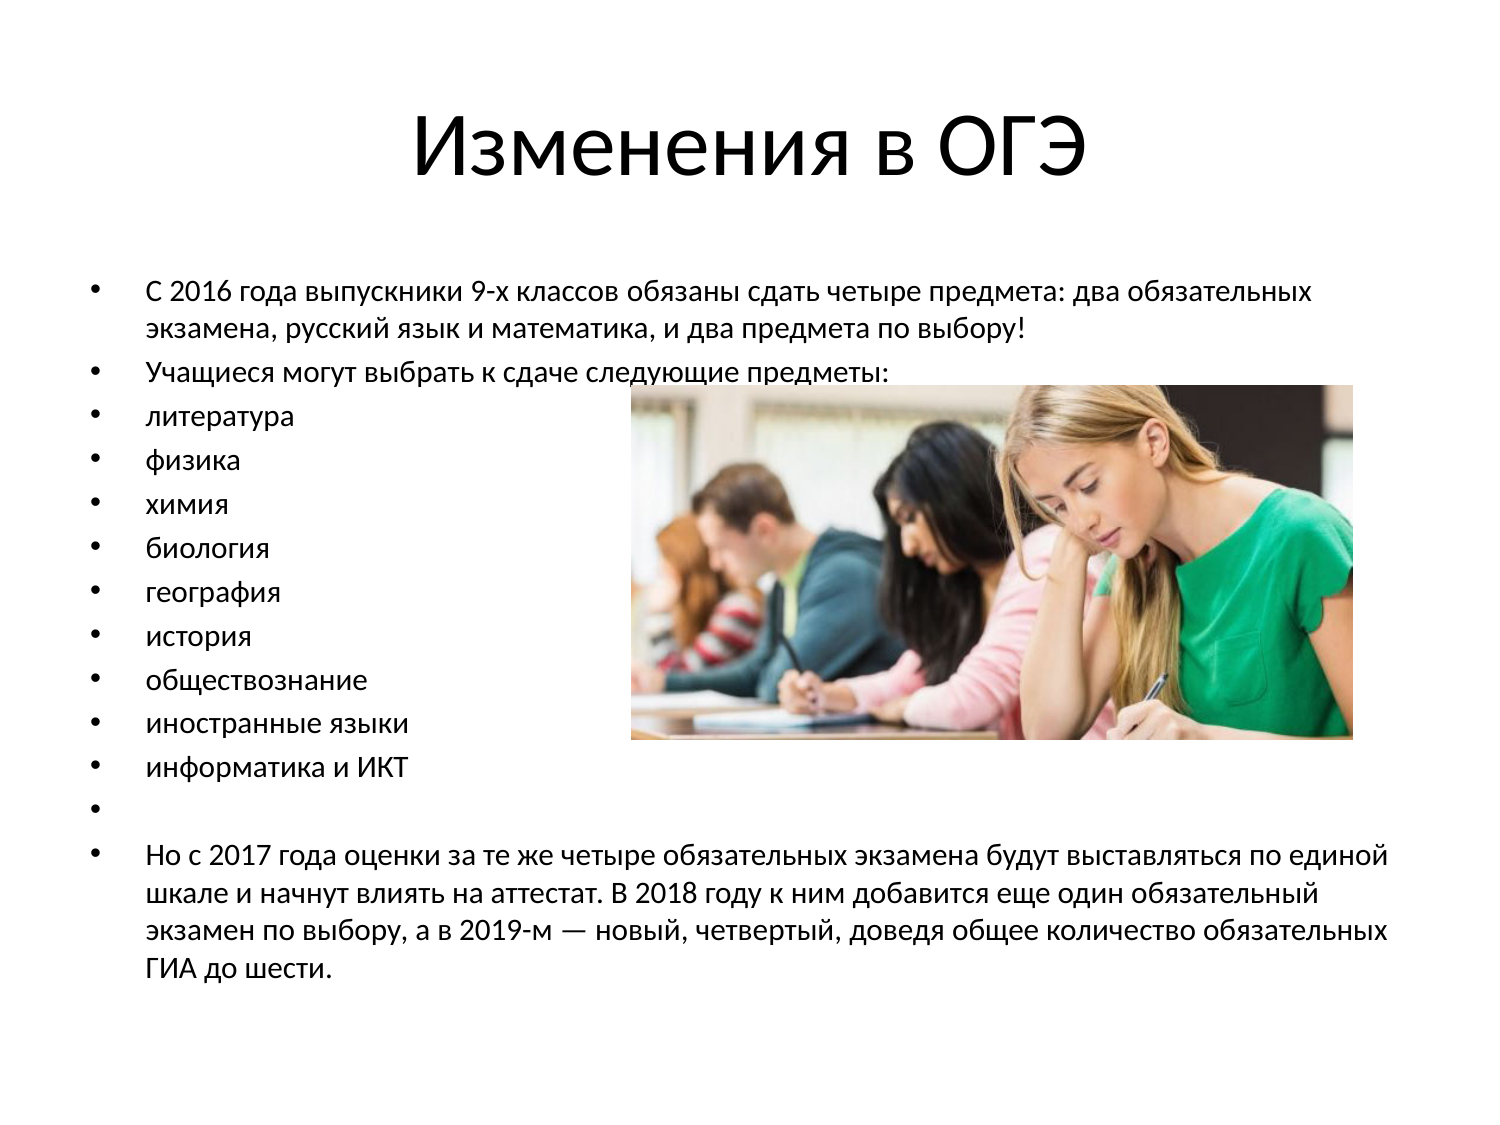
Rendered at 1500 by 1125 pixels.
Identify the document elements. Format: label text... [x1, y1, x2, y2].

list C 2016 года выпускники 9-х классов обязаны сдать четыре предмета: два обязательных экзамена, русский язык и математика, и два предмета по выбору! Учащиеся могут выбрать к сдаче следующие предметы: литература физика химия биология география история обществознание иностранные языки информатика и ИКТ Но с 2017 года оценки за те же четыре обязательных экзамена будут выставляться по единой шкале и начнут влиять на аттестат. В 2018 году к ним добавится еще один обязательный экзамен по выбору, а в 2019-м — новый, четвертый, доведя общее количество обязательных ГИА до шести. [75, 262, 1425, 1005]
picture [631, 385, 1353, 740]
title Изменения в ОГЭ [75, 45, 1425, 233]
